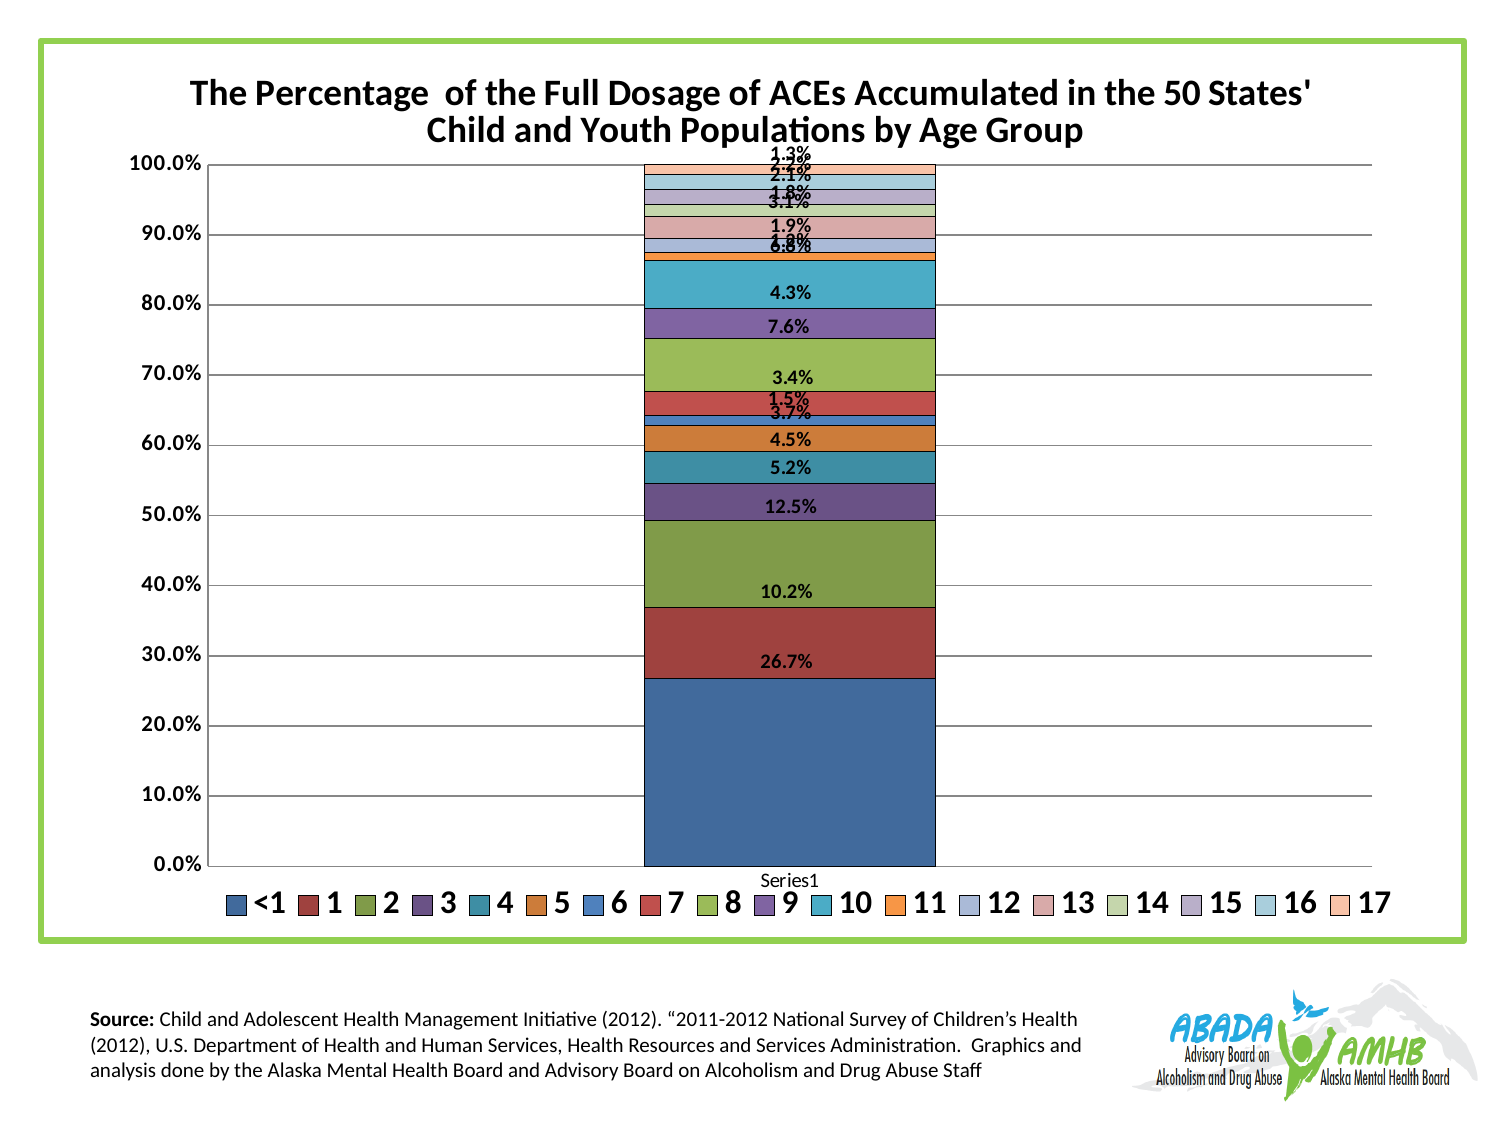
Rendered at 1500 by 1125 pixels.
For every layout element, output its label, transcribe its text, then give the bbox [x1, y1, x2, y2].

picture [1131, 965, 1494, 1113]
title Source: Child and Adolescent Health Management Initiative (2012). “2011-2012 National Survey of Children’s Health (2012), U.S. Department of Health and Human Services, Health Resources and Services Administration. Graphics and analysis done by the Alaska Mental Health Board and Advisory Board on Alcoholism and Drug Abuse Staff [75, 987, 1100, 1100]
chart [37, 37, 1468, 944]
